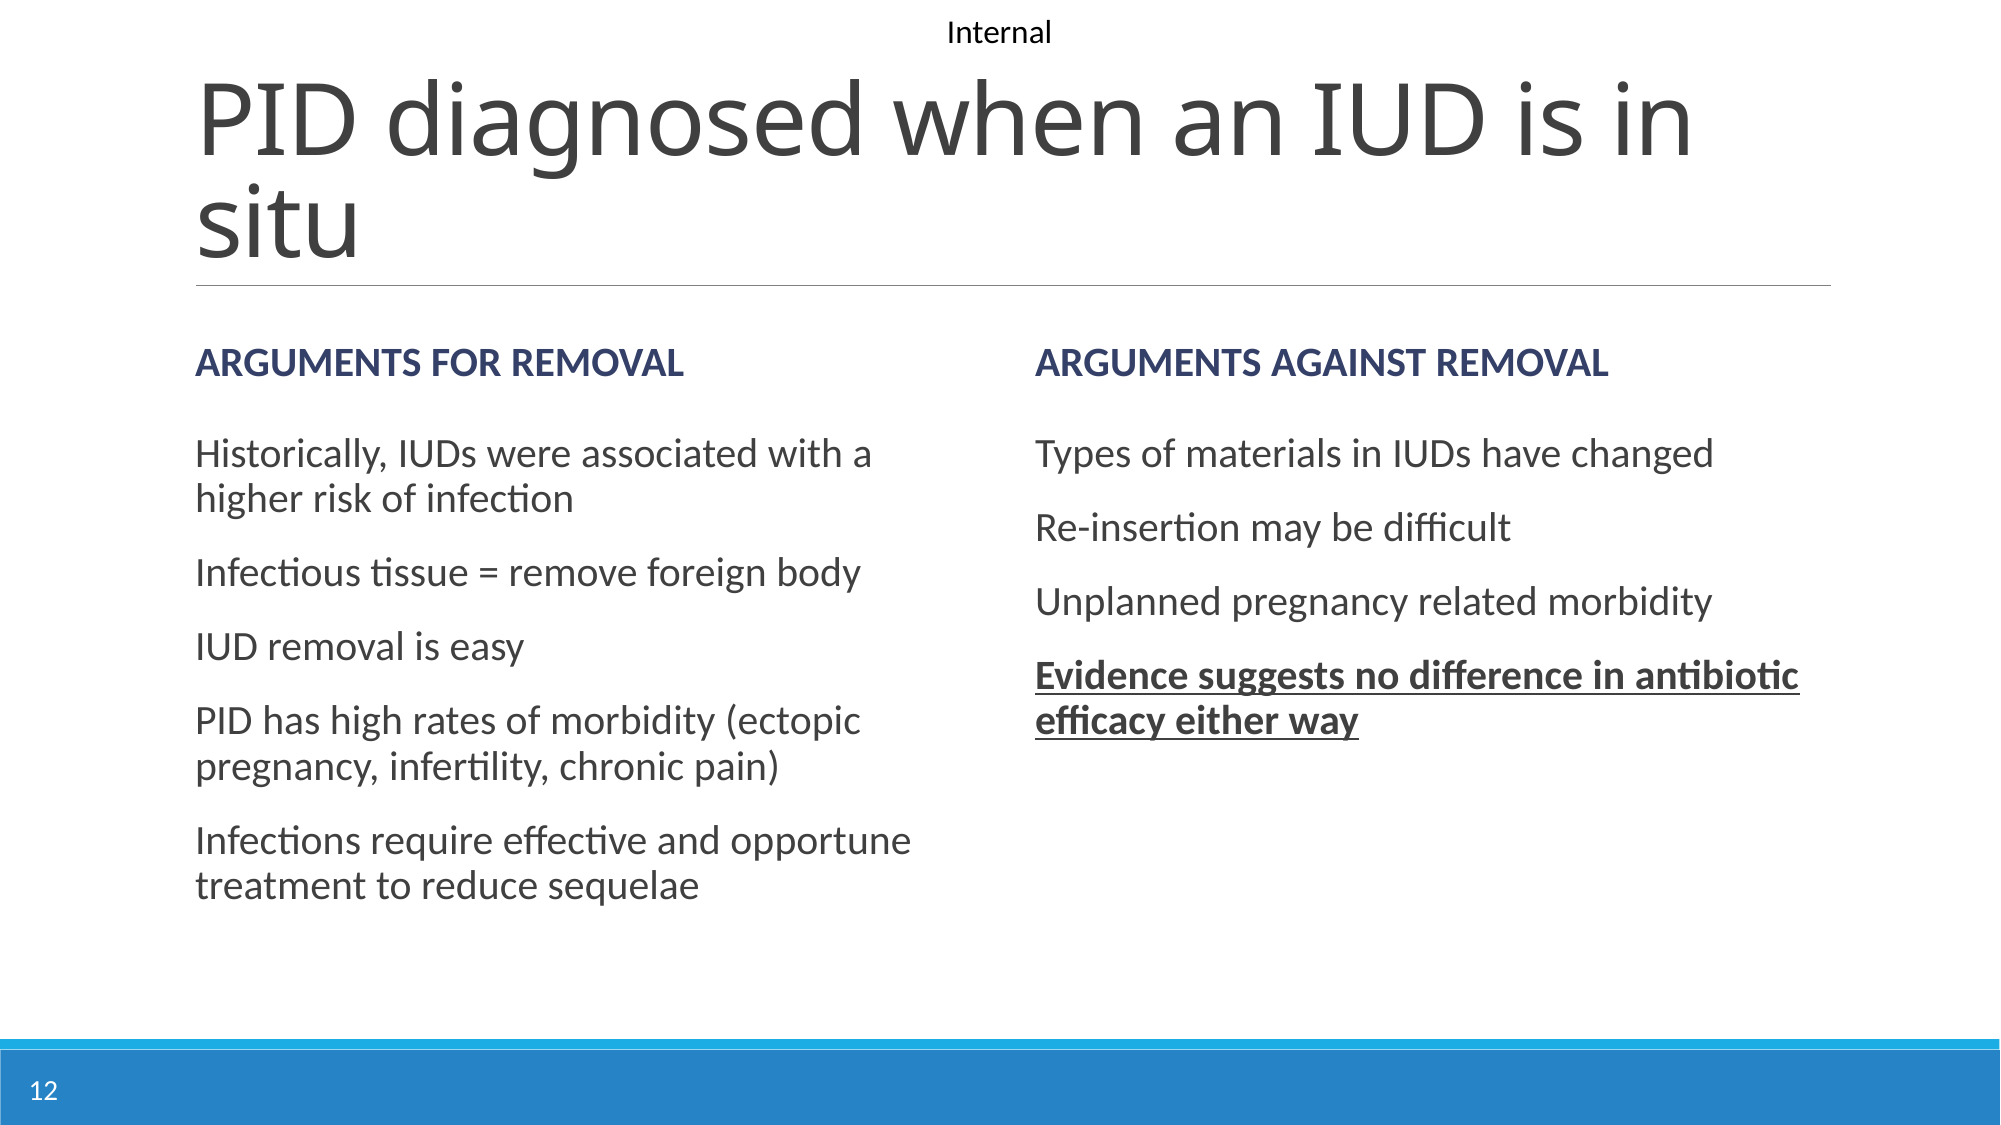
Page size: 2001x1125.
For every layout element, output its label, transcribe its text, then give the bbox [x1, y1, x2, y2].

text_box 12 [13, 1064, 74, 1115]
list Historically, IUDs were associated with a higher risk of infection Infectious tissue = remove foreign body IUD removal is easy PID has high rates of morbidity (ectopic pregnancy, infertility, chronic pain) Infections require effective and opportune treatment to reduce sequelae [180, 423, 990, 963]
title PID diagnosed when an IUD is in situ [180, 47, 1830, 285]
list Arguments for removal [180, 302, 990, 423]
list Arguments against removal [1020, 302, 1830, 423]
list Types of materials in IUDs have changed Re-insertion may be difficult Unplanned pregnancy related morbidity Evidence suggests no difference in antibiotic efficacy either way [1020, 423, 1830, 963]
